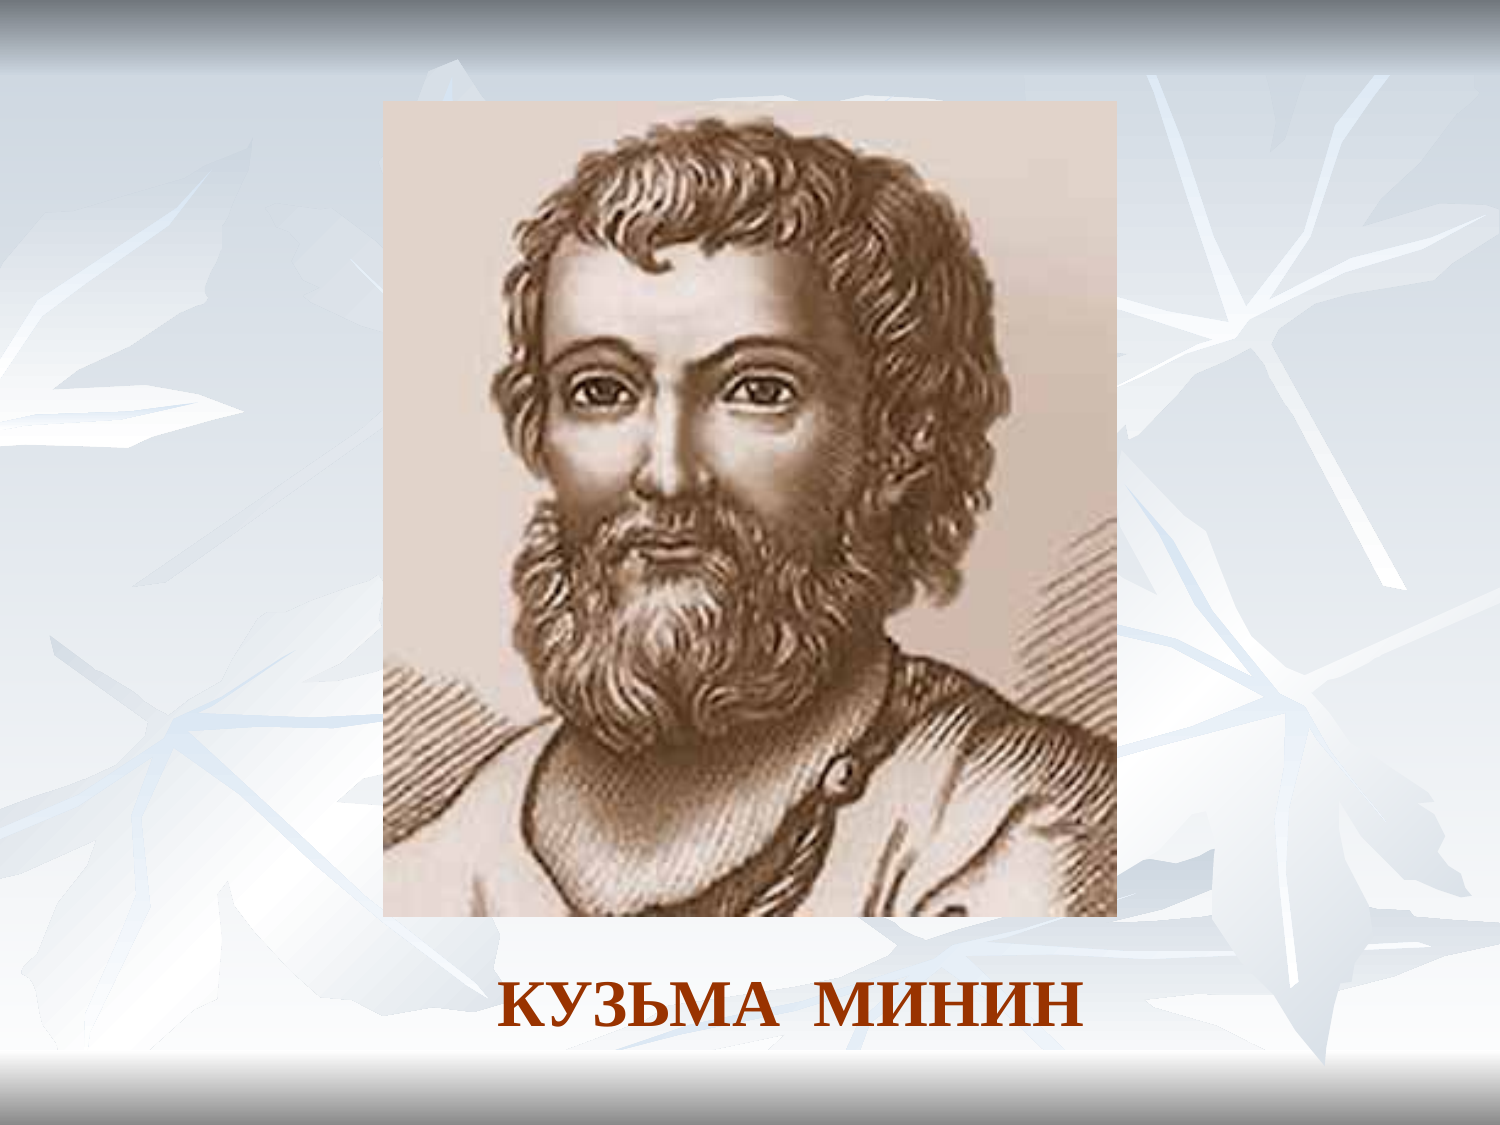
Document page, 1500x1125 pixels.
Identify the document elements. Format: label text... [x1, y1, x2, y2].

text_box КУЗЬМА МИНИН [253, 952, 1329, 1047]
picture [383, 101, 1117, 918]
